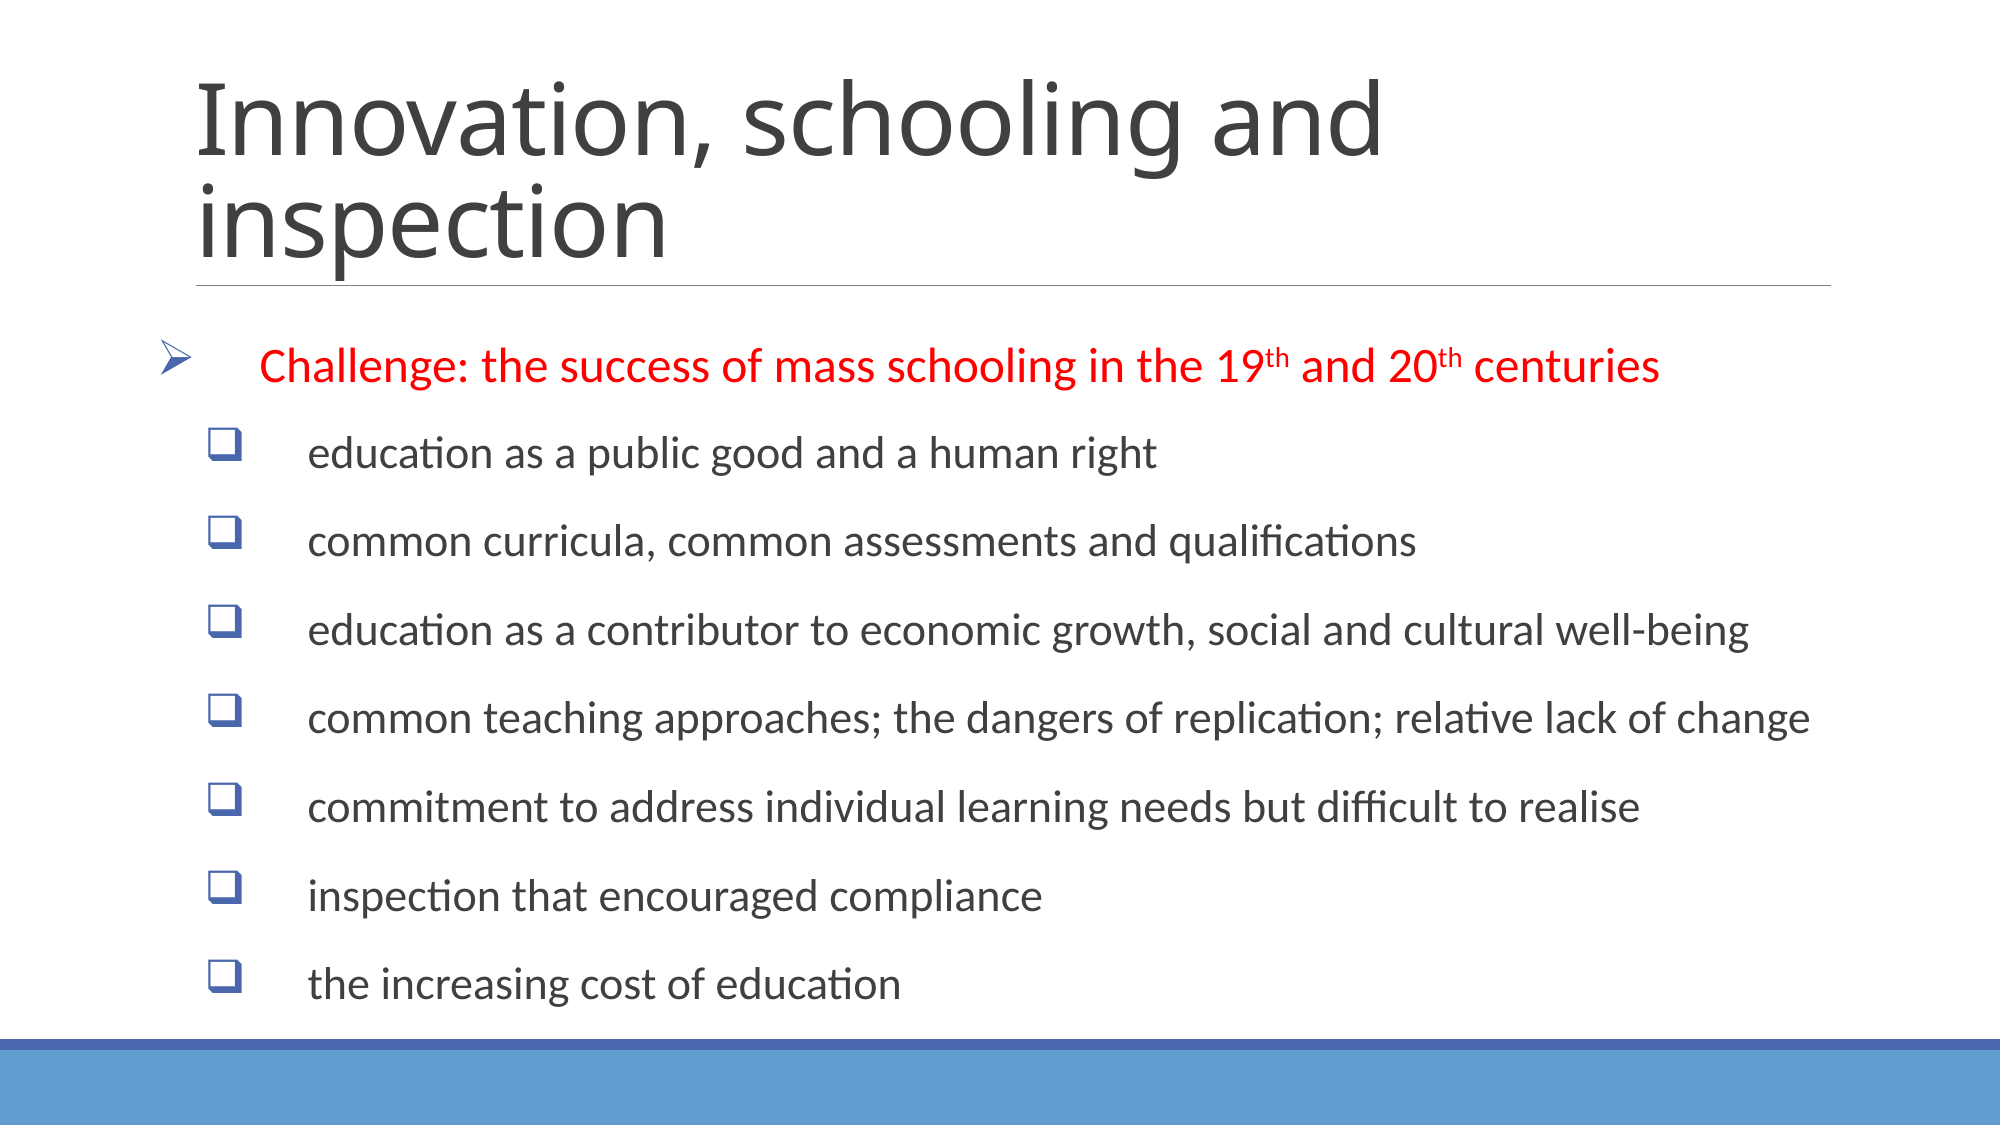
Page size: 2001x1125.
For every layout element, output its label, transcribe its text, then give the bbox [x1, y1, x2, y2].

title Innovation, schooling and inspection [180, 47, 1830, 285]
list Challenge: the success of mass schooling in the 19th and 20th centuries education as a public good and a human right common curricula, common assessments and qualifications education as a contributor to economic growth, social and cultural well-being common teaching approaches; the dangers of replication; relative lack of change commitment to address individual learning needs but difficult to realise inspection that encouraged compliance the increasing cost of education [156, 332, 1848, 1032]
